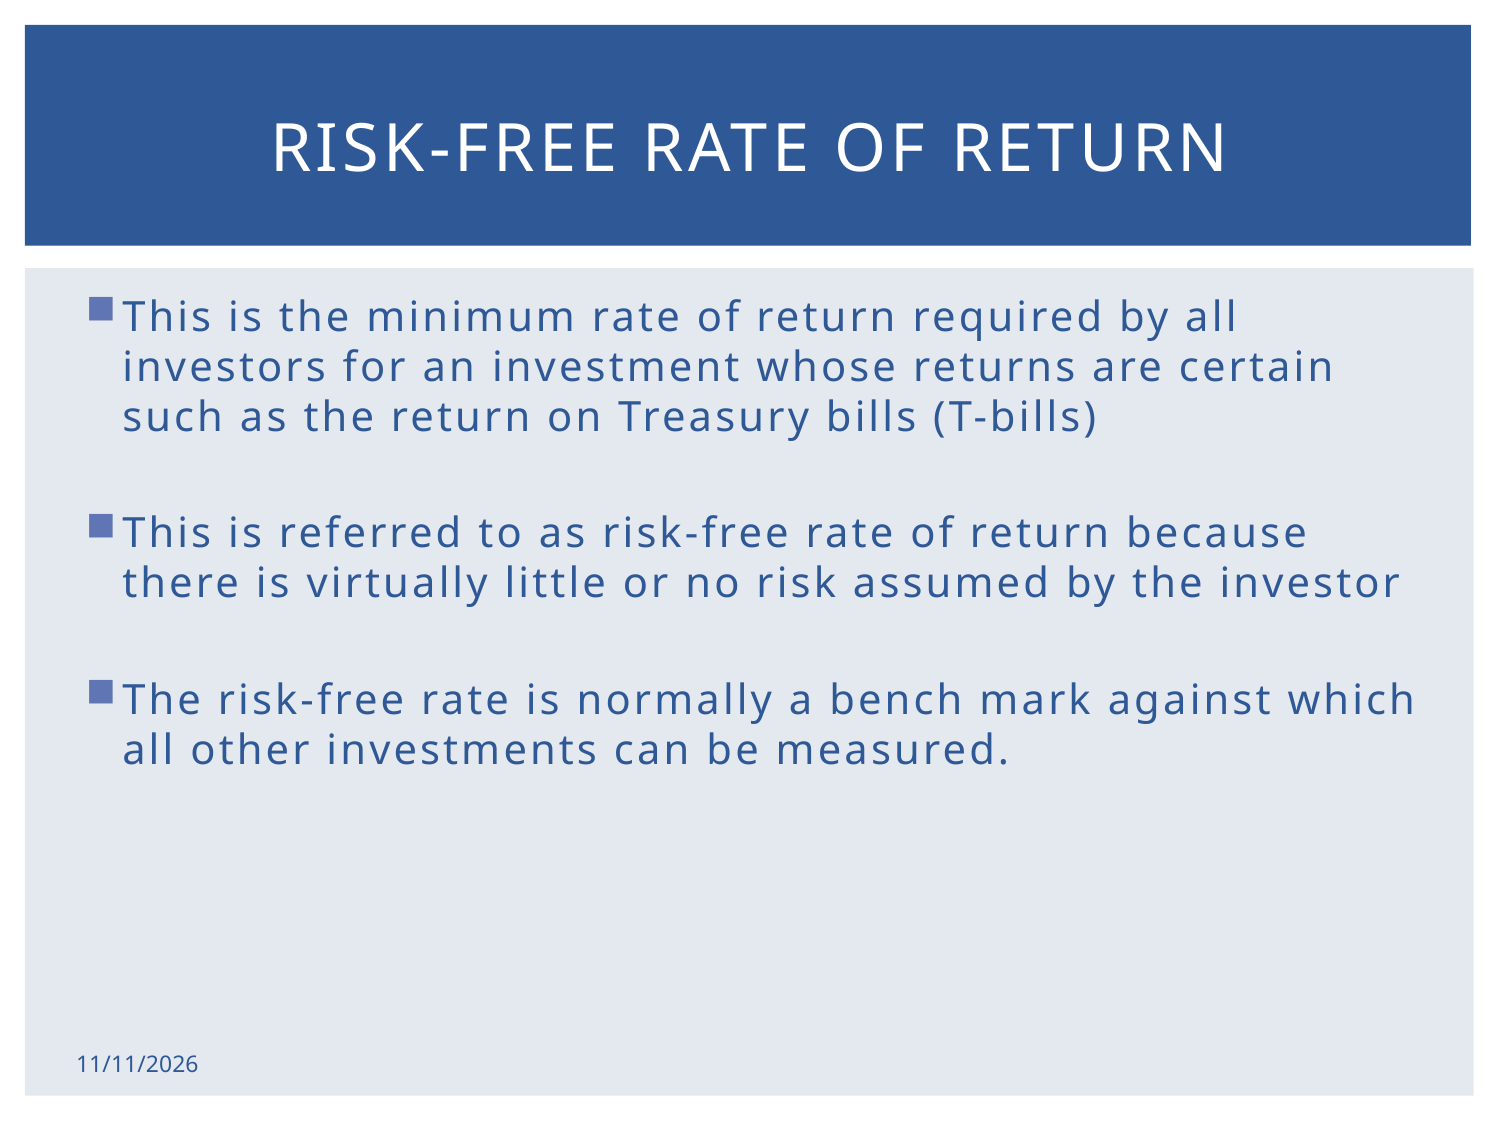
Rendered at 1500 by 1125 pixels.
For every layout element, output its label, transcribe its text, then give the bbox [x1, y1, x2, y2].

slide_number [60, 1042, 411, 1088]
title Risk-free rate of return [62, 58, 1438, 232]
list This is the minimum rate of return required by all investors for an investment whose returns are certain such as the return on Treasury bills (T-bills) This is referred to as risk-free rate of return because there is virtually little or no risk assumed by the investor The risk-free rate is normally a bench mark against which all other investments can be measured. [62, 282, 1442, 1005]
